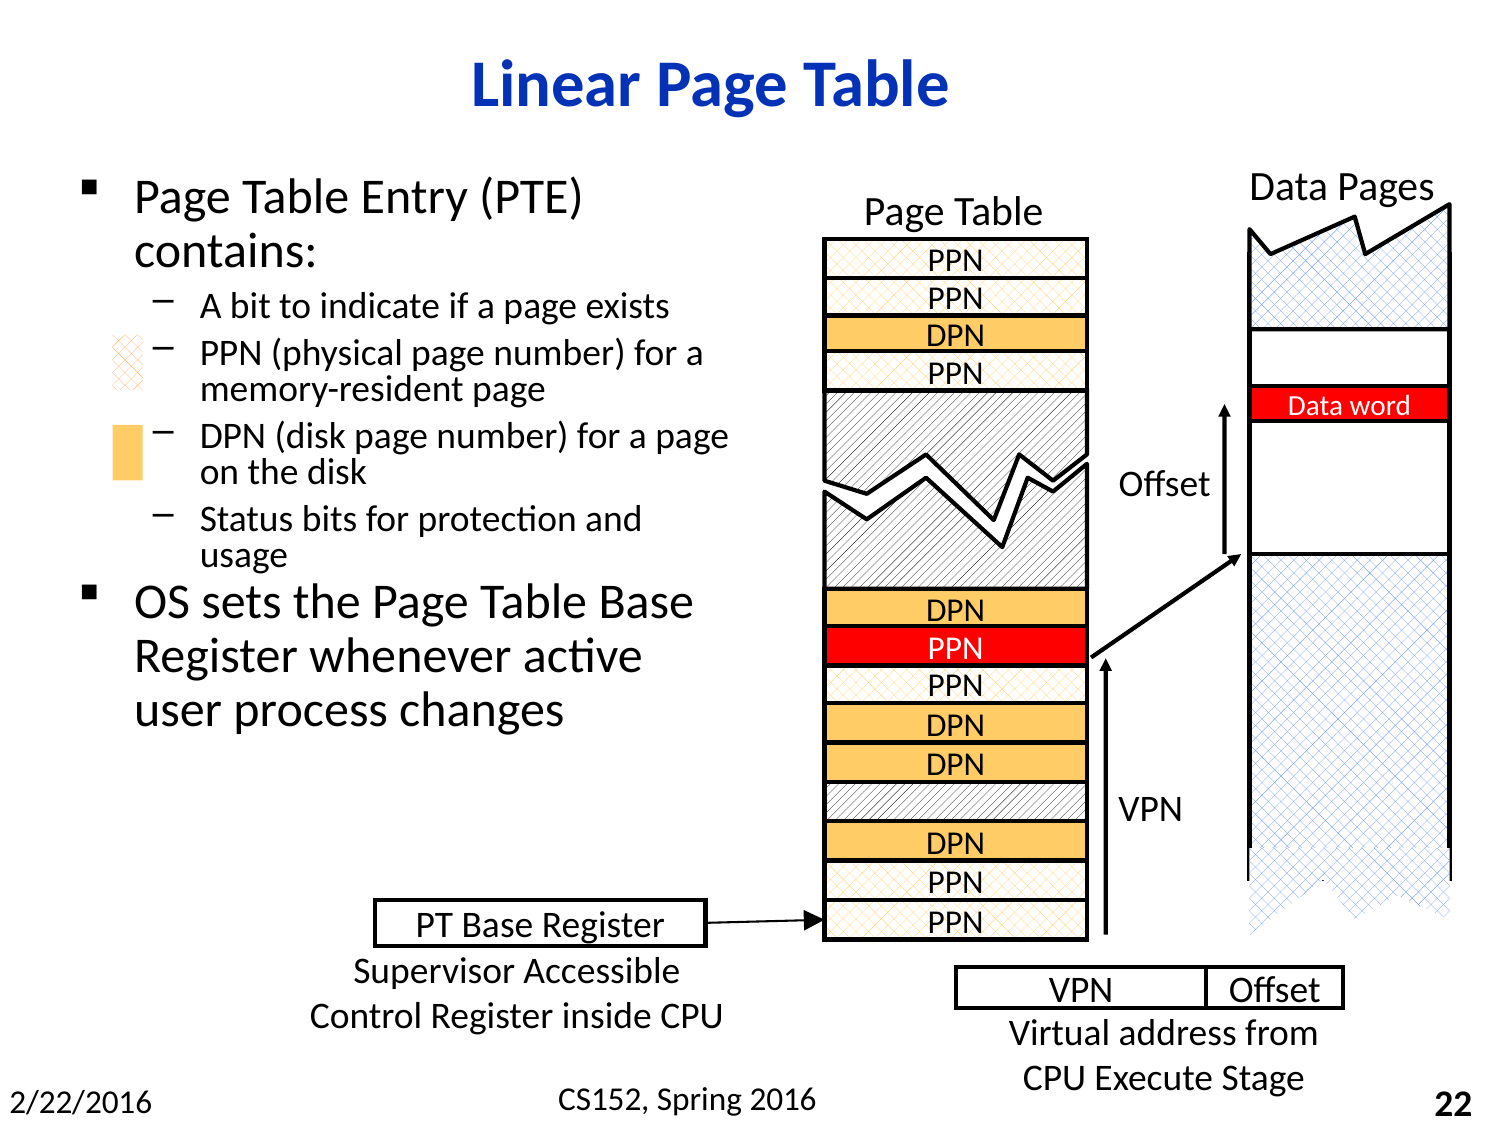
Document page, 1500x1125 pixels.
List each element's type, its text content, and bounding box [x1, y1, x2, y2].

text_box DPN [824, 821, 1087, 861]
text_box DPN [824, 588, 1087, 626]
text_box Virtual address from CPU Execute Stage [962, 1000, 1366, 1106]
text_box [824, 391, 1087, 521]
text_box DPN [824, 743, 1087, 782]
text_box DPN [824, 703, 1087, 743]
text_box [955, 966, 1344, 1009]
text_box PPN [824, 238, 1087, 279]
text_box PPN [824, 279, 1087, 316]
text_box PPN [824, 626, 1087, 666]
text_box PPN [824, 351, 1087, 391]
text_box Supervisor Accessible Control Register inside CPU [284, 938, 750, 1043]
text_box [112, 424, 143, 481]
text_box PPN [824, 861, 1087, 900]
text_box VPN [1106, 776, 1198, 836]
text_box PPN [824, 900, 1087, 940]
text_box Offset [1103, 452, 1219, 512]
list Page Table Entry (PTE) contains: A bit to indicate if a page exists PPN (physical page number) for a memory-resident page DPN (disk page number) for a page on the disk Status bits for protection and usage OS sets the Page Table Base Register whenever active user process changes [62, 162, 751, 943]
text_box [824, 782, 1087, 821]
text_box [1099, 658, 1112, 935]
slide_number 22 [1174, 1076, 1488, 1125]
text_box PT Base Register [374, 899, 706, 938]
title Linear Page Table [112, 24, 1310, 147]
text_box DPN [824, 316, 1087, 351]
text_box [112, 334, 143, 391]
text_box Page Table [849, 176, 1059, 242]
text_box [1224, 150, 1452, 936]
text_box [824, 463, 1087, 588]
text_box PPN [824, 666, 1087, 703]
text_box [705, 919, 825, 924]
